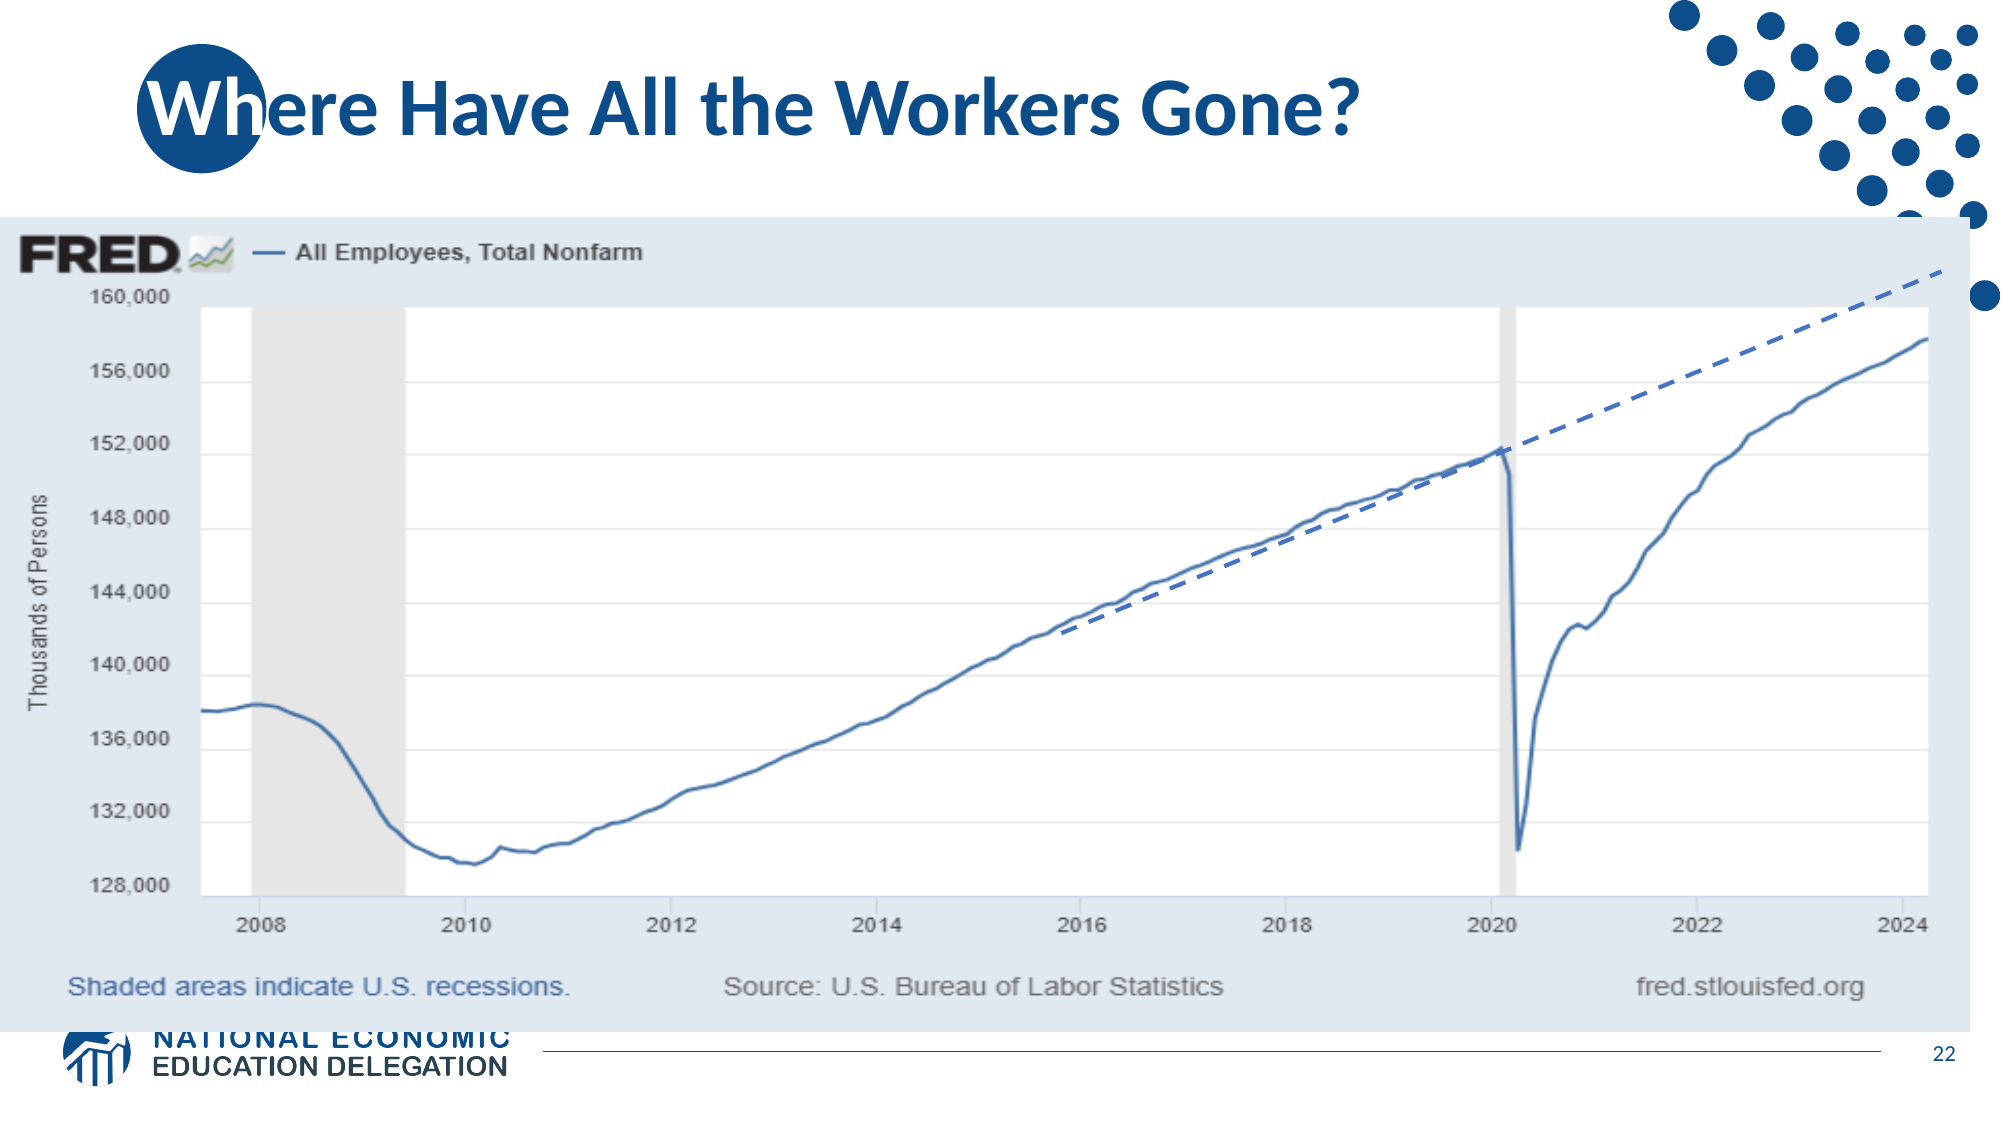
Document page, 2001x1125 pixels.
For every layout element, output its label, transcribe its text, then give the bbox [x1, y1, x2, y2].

picture [0, 217, 1970, 1091]
slide_number 22 [1521, 1022, 1972, 1082]
title Where Have All the Workers Gone? [131, 0, 1857, 217]
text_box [1061, 271, 1942, 634]
